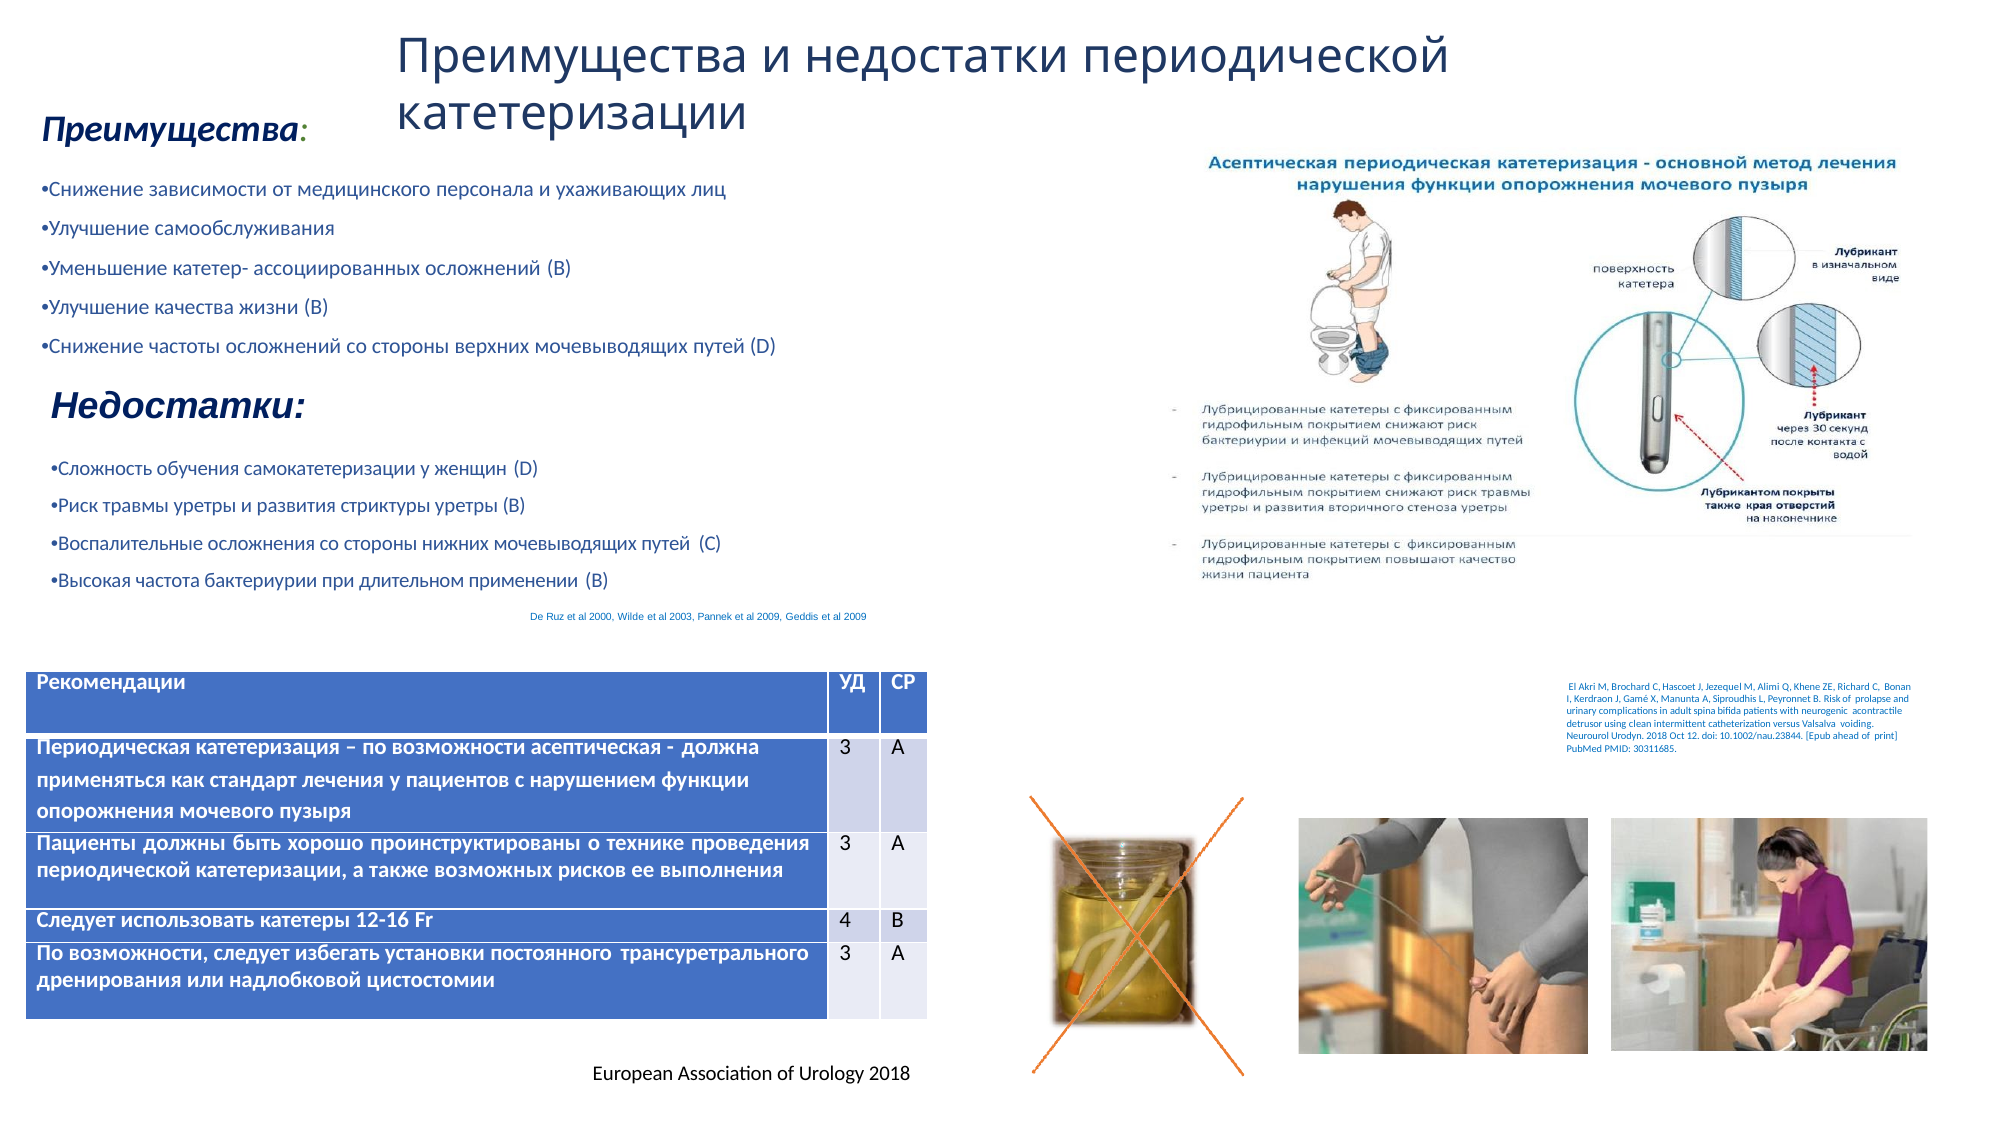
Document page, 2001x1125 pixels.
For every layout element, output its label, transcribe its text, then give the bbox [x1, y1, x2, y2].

text_box Преимущества: •Снижение зависимости от медицинского персонала и ухаживающих лиц •Улучшение самообслуживания •Уменьшение катетер- ассоциированных осложнений (В) •Улучшение качества жизни (B) •Снижение частоты осложнений со стороны верхних мочевыводящих путей (D) Недостатки: •Сложность обучения самокатетеризации у женщин (D) •Риск травмы уретры и развития стриктуры уретры (В) •Воспалительные осложнения со стороны нижних мочевыводящих путей (С) •Высокая частота бактериурии при длительном применении (В) De Ruz et al 2000, Wilde et al 2003, Pannek et al 2009, Geddis et al 2009 [39, 101, 871, 623]
table_cell А [881, 943, 927, 1019]
table_header Рекомендации [26, 672, 827, 733]
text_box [1028, 794, 1245, 1078]
table_cell 4 [829, 910, 879, 942]
table_cell А [881, 833, 927, 908]
table_header УД [829, 672, 879, 733]
text_box El Akri M, Brochard C, Hascoet J, Jezequel M, Alimi Q, Khene ZE, Richard C, Bonan I, Kerdraon J, Gamé X, Manunta A, Siproudhis L, Peyronnet B. Risk of prolapse and urinary complications in adult spina bifida patients with neurogenic acontractile detrusor using clean intermittent catheterization versus Valsalva voiding. Neurourol Urodyn. 2018 Oct 12. doi: 10.1002/nau.23844. [Epub ahead of print] PubMed PMID: 30311685. [1564, 677, 1912, 755]
text_box European Association of Urology 2018 [590, 1057, 917, 1085]
table_cell 3 [829, 739, 879, 832]
table_cell Следует использовать катетеры 12-16 Fr [26, 910, 827, 942]
title Преимущества и недостатки периодической катетеризации [394, 22, 1605, 213]
table_cell Периодическая катетеризация – по возможности асептическая - должна применяться как стандарт лечения у пациентов с нарушением функции опорожнения мочевого пузыря [26, 739, 827, 832]
text_box [1298, 818, 1928, 1054]
table_cell 3 [829, 833, 879, 908]
table_cell В [881, 910, 927, 942]
table_cell По возможности, следует избегать установки постоянного трансуретрального дренирования или надлобковой цистостомии [26, 943, 827, 1019]
table_cell Пациенты должны быть хорошо проинструктированы о технике проведения периодической катетеризации, а также возможных рисков ее выполнения [26, 833, 827, 908]
text_box [1168, 147, 1913, 585]
table_header СР [881, 672, 927, 733]
table_cell 3 [829, 943, 879, 1019]
table_cell А [881, 739, 927, 832]
